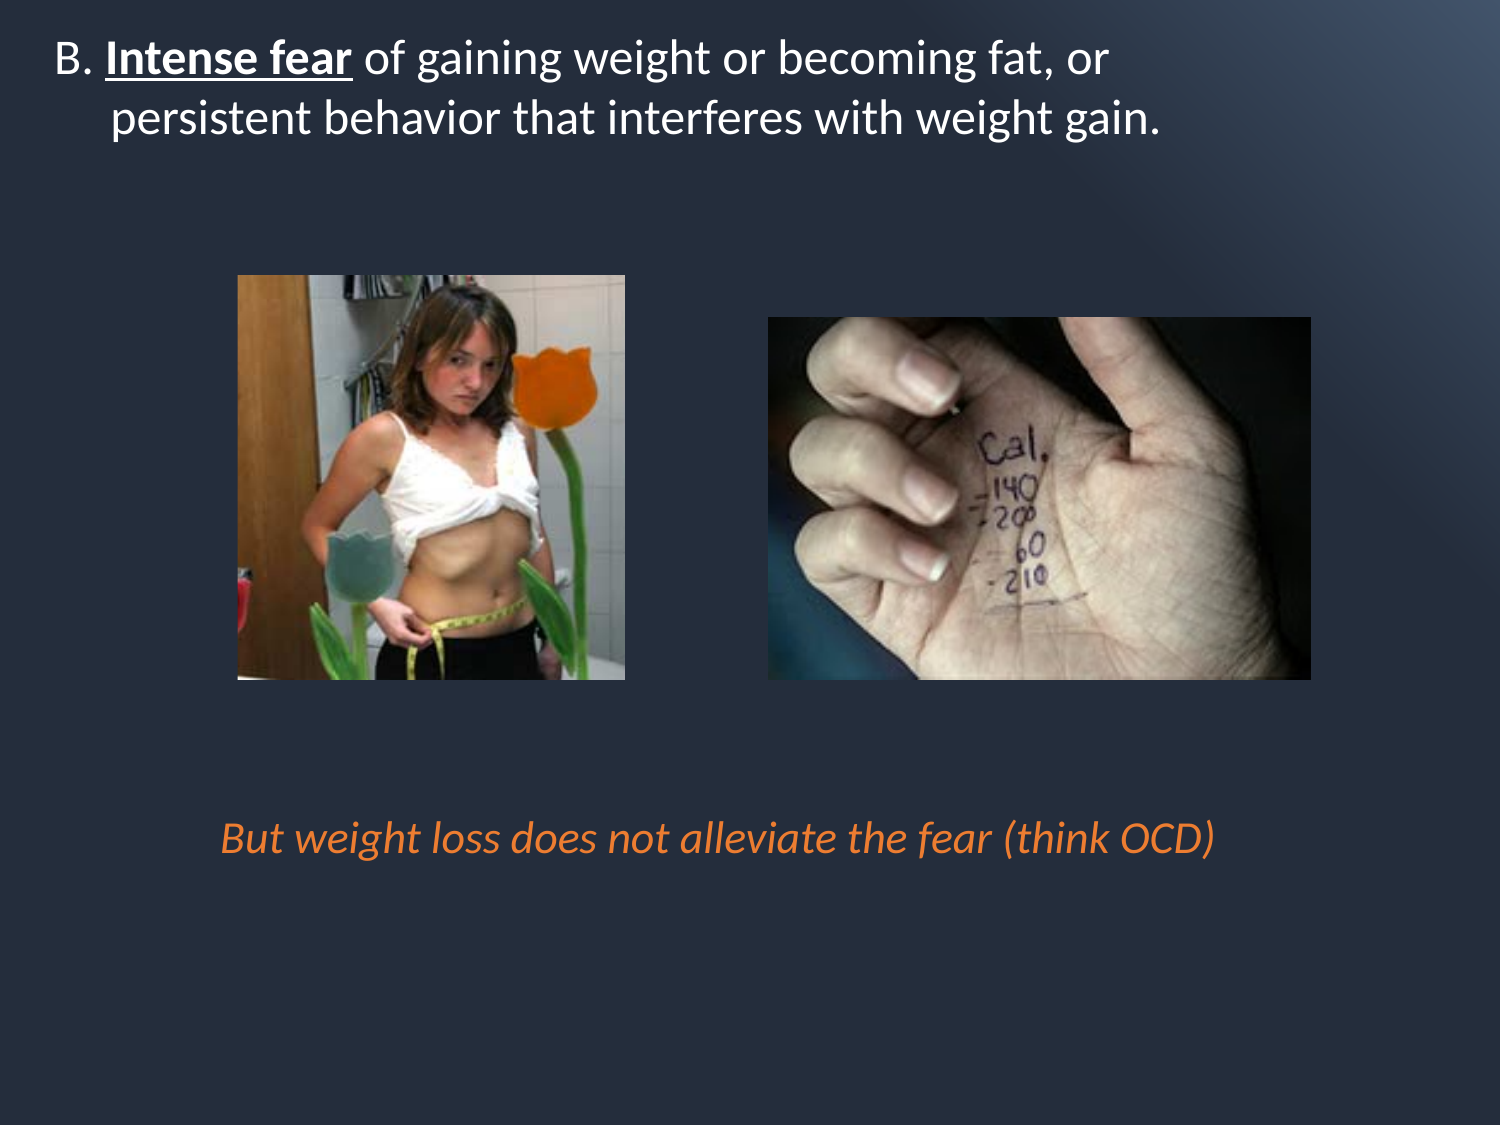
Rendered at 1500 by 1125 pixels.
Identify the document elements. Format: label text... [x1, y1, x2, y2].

text_box But weight loss does not alleviate the fear (think OCD) [205, 800, 1331, 870]
text_box B. Intense fear of gaining weight or becoming fat, or persistent behavior that interferes with weight gain. [39, 17, 1500, 212]
picture [237, 274, 625, 680]
picture [768, 317, 1311, 680]
